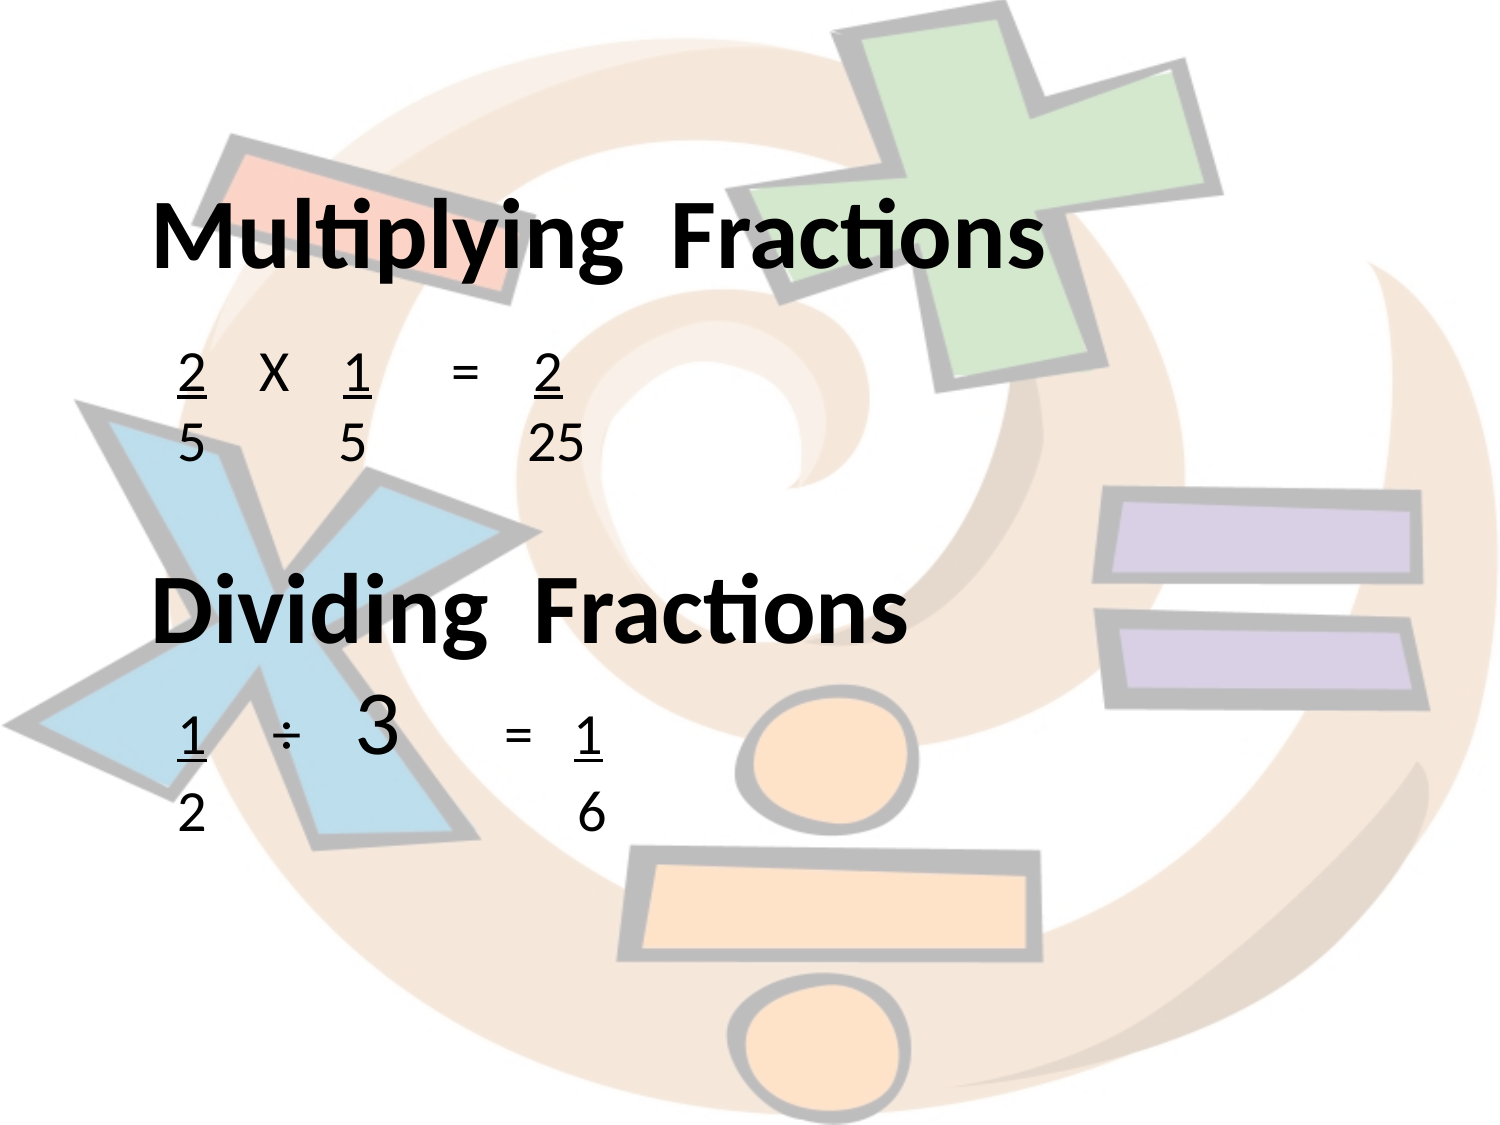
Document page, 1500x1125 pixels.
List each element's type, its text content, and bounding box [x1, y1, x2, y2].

text_box Multiplying Fractions 2 X 1 = 2 5 5 25 Dividing Fractions 1 ÷ 3 = 1 2 6 [135, 160, 1365, 921]
